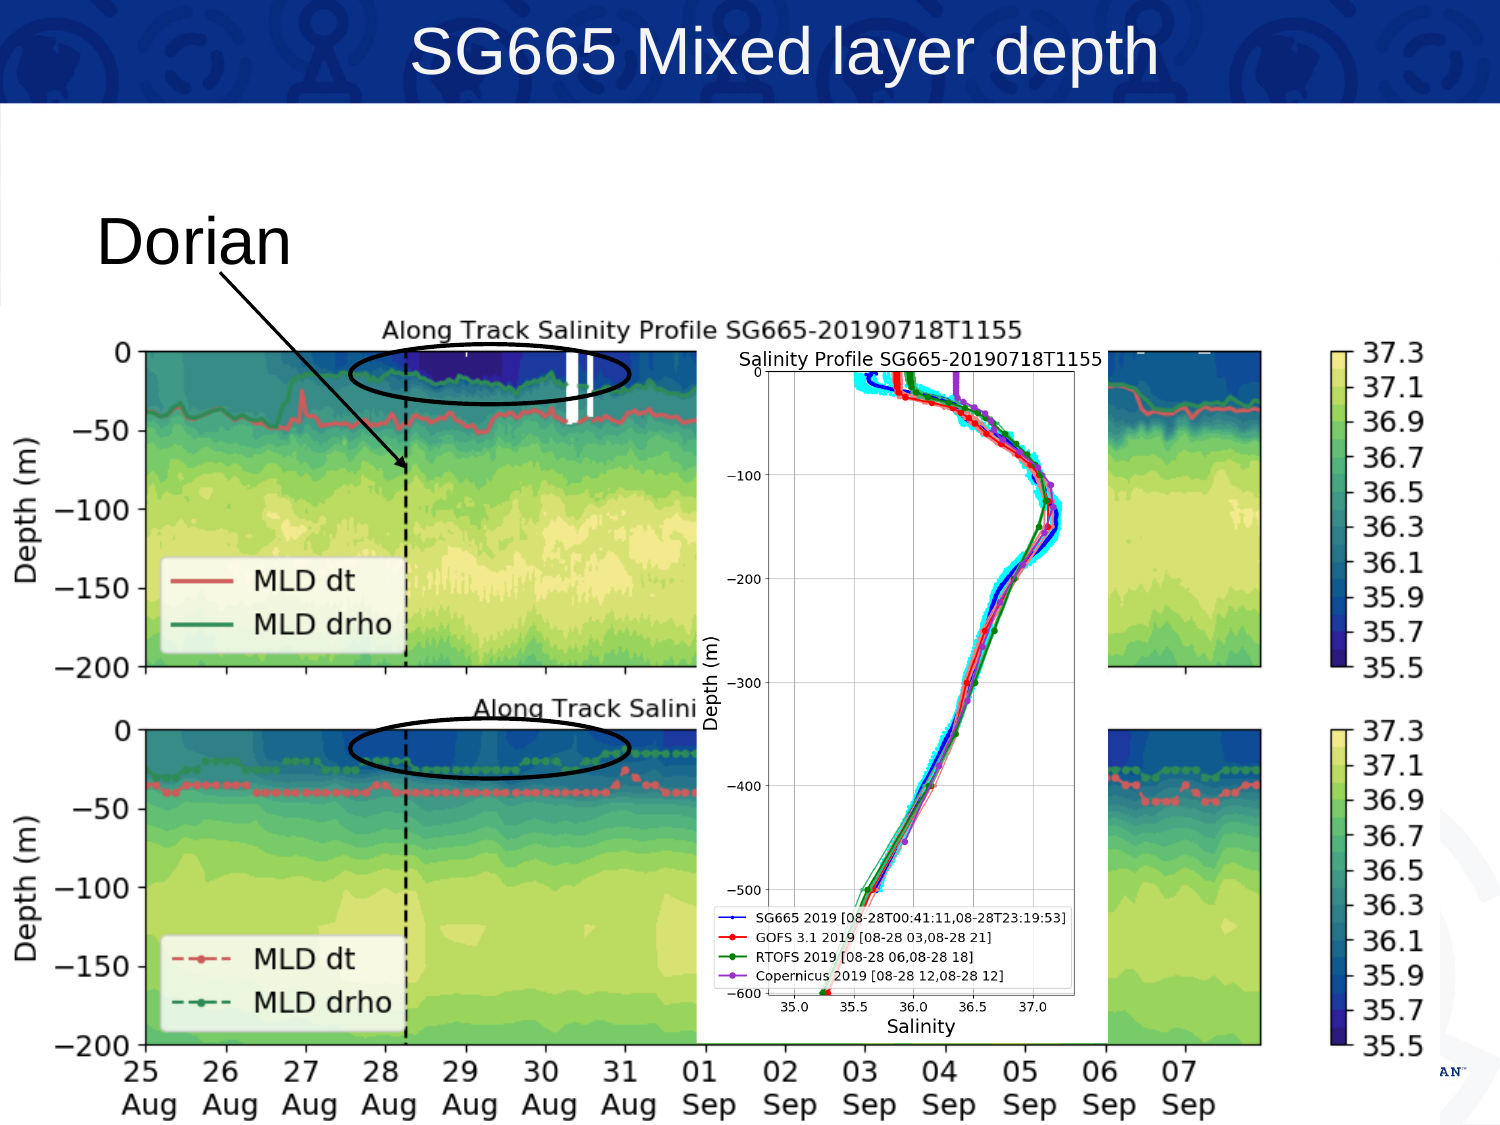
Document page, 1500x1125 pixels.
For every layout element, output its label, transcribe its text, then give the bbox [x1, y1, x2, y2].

picture [0, 0, 1500, 1125]
text_box Dorian [82, 190, 308, 286]
text_box SG665 Mixed layer depth [395, 0, 1177, 96]
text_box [219, 271, 408, 470]
